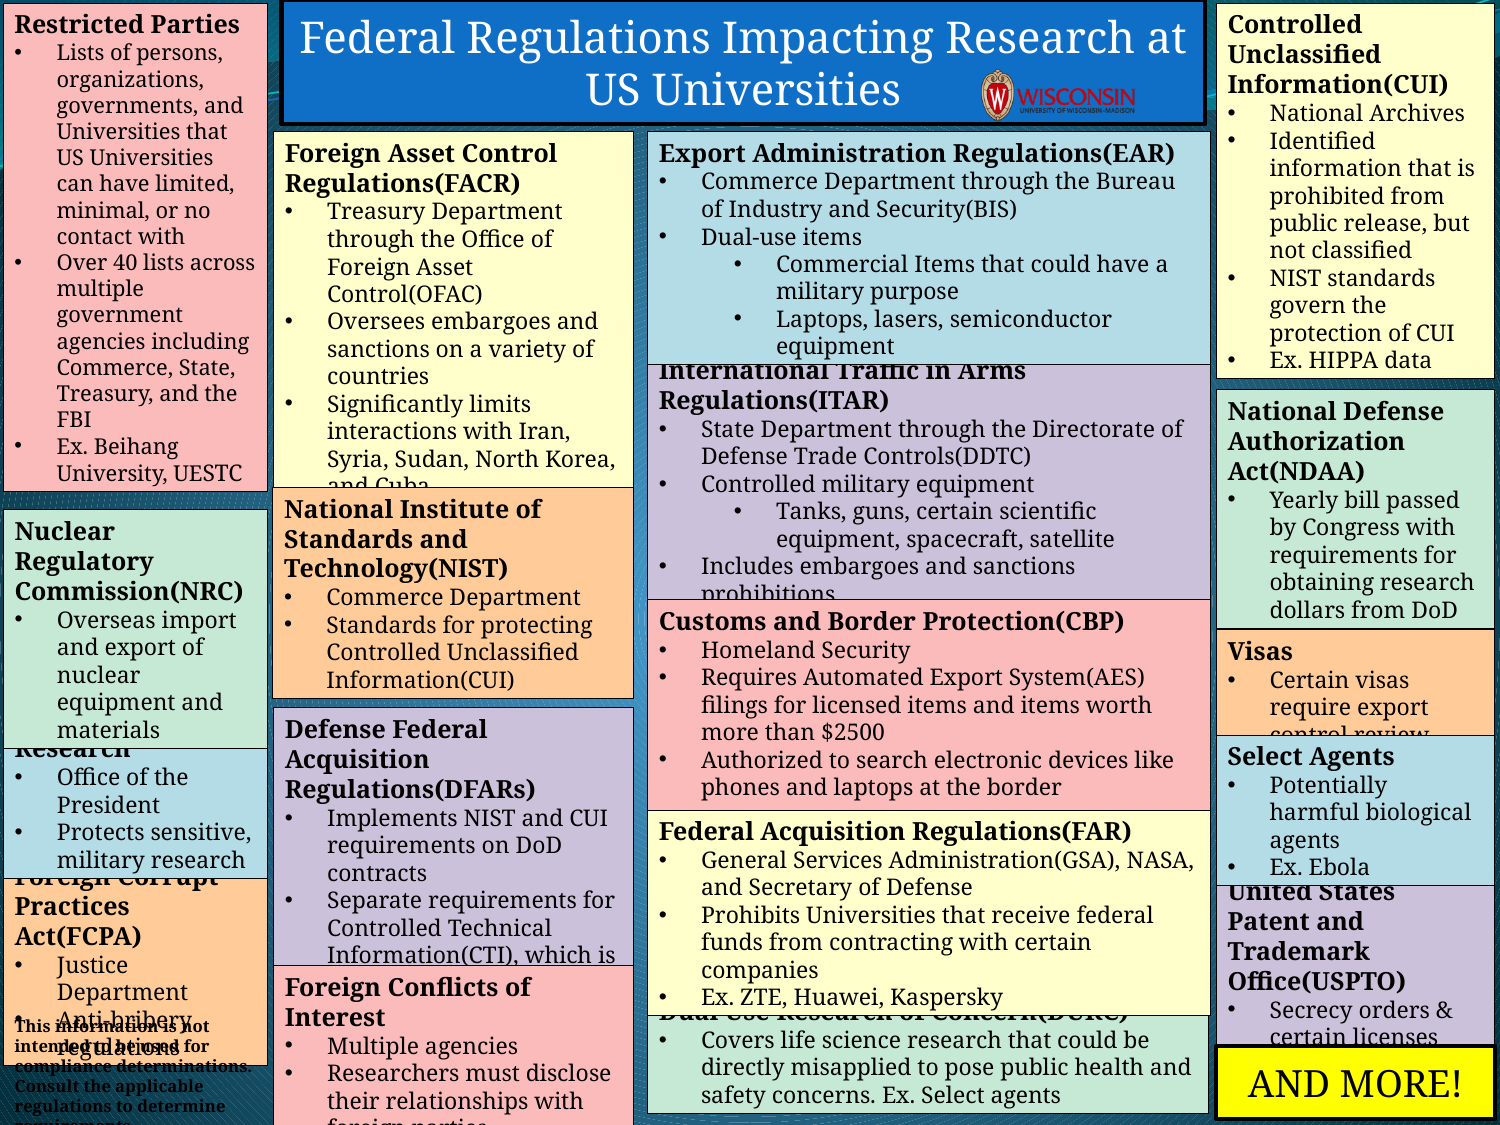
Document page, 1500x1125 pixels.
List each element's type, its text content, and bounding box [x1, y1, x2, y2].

text_box Controlled Unclassified Information(CUI) National Archives Identified information that is prohibited from public release, but not classified NIST standards govern the protection of CUI Ex. HIPPA data [1216, 3, 1495, 379]
text_box Federal Regulations Impacting Research at US Universities [279, 0, 1207, 126]
text_box Customs and Border Protection(CBP) Homeland Security Requires Automated Export System(AES) filings for licensed items and items worth more than $2500 Authorized to search electronic devices like phones and laptops at the border [647, 599, 1211, 810]
text_box Restricted Parties Lists of persons, organizations, governments, and Universities that US Universities can have limited, minimal, or no contact with Over 40 lists across multiple government agencies including Commerce, State, Treasury, and the FBI Ex. Beihang University, UESTC [3, 3, 268, 492]
text_box Visas Certain visas require export control review [1216, 629, 1495, 735]
text_box Classified Research Office of the President Protects sensitive, military research [3, 749, 268, 879]
picture [962, 37, 1154, 153]
slide_number 20 [955, 131, 1159, 165]
text_box Foreign Conflicts of Interest Multiple agencies Researchers must disclose their relationships with foreign parties [273, 965, 634, 1125]
text_box United States Patent and Trademark Office(USPTO) Secrecy orders & certain licenses [1216, 886, 1495, 1044]
text_box International Traffic in Arms Regulations(ITAR) State Department through the Directorate of Defense Trade Controls(DDTC) Controlled military equipment Tanks, guns, certain scientific equipment, spacecraft, satellite Includes embargoes and sanctions prohibitions [647, 365, 1211, 599]
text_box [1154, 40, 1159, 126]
text_box Export Administration Regulations(EAR) Commerce Department through the Bureau of Industry and Security(BIS) Dual-use items Commercial Items that could have a military purpose Laptops, lasers, semiconductor equipment [647, 131, 1211, 365]
text_box National Defense Authorization Act(NDAA) Yearly bill passed by Congress with requirements for obtaining research dollars from DoD [1216, 389, 1495, 629]
text_box Dual Use Research of Concern(DURC) Covers life science research that could be directly misapplied to pose public health and safety concerns. Ex. Select agents [647, 1016, 1209, 1114]
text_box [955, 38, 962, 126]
text_box Select Agents Potentially harmful biological agents Ex. Ebola [1216, 735, 1495, 886]
text_box Foreign Corrupt Practices Act(FCPA) Justice Department Anti-bribery regulations [3, 879, 268, 1010]
text_box Nuclear Regulatory Commission(NRC) Overseas import and export of nuclear equipment and materials [3, 509, 268, 749]
text_box AND MORE! [1214, 1044, 1497, 1121]
text_box Defense Federal Acquisition Regulations(DFARs) Implements NIST and CUI requirements on DoD contracts Separate requirements for Controlled Technical Information(CTI), which is related to CUI [273, 707, 634, 965]
text_box Federal Acquisition Regulations(FAR) General Services Administration(GSA), NASA, and Secretary of Defense Prohibits Universities that receive federal funds from contracting with certain companies Ex. ZTE, Huawei, Kaspersky [647, 810, 1211, 1016]
text_box This information is not intended to be used for compliance determinations. Consult the applicable regulations to determine requirements [3, 1010, 285, 1125]
text_box Foreign Asset Control Regulations(FACR) Treasury Department through the Office of Foreign Asset Control(OFAC) Oversees embargoes and sanctions on a variety of countries Significantly limits interactions with Iran, Syria, Sudan, North Korea, and Cuba [273, 131, 634, 487]
text_box National Institute of Standards and Technology(NIST) Commerce Department Standards for protecting Controlled Unclassified Information(CUI) [272, 487, 634, 699]
